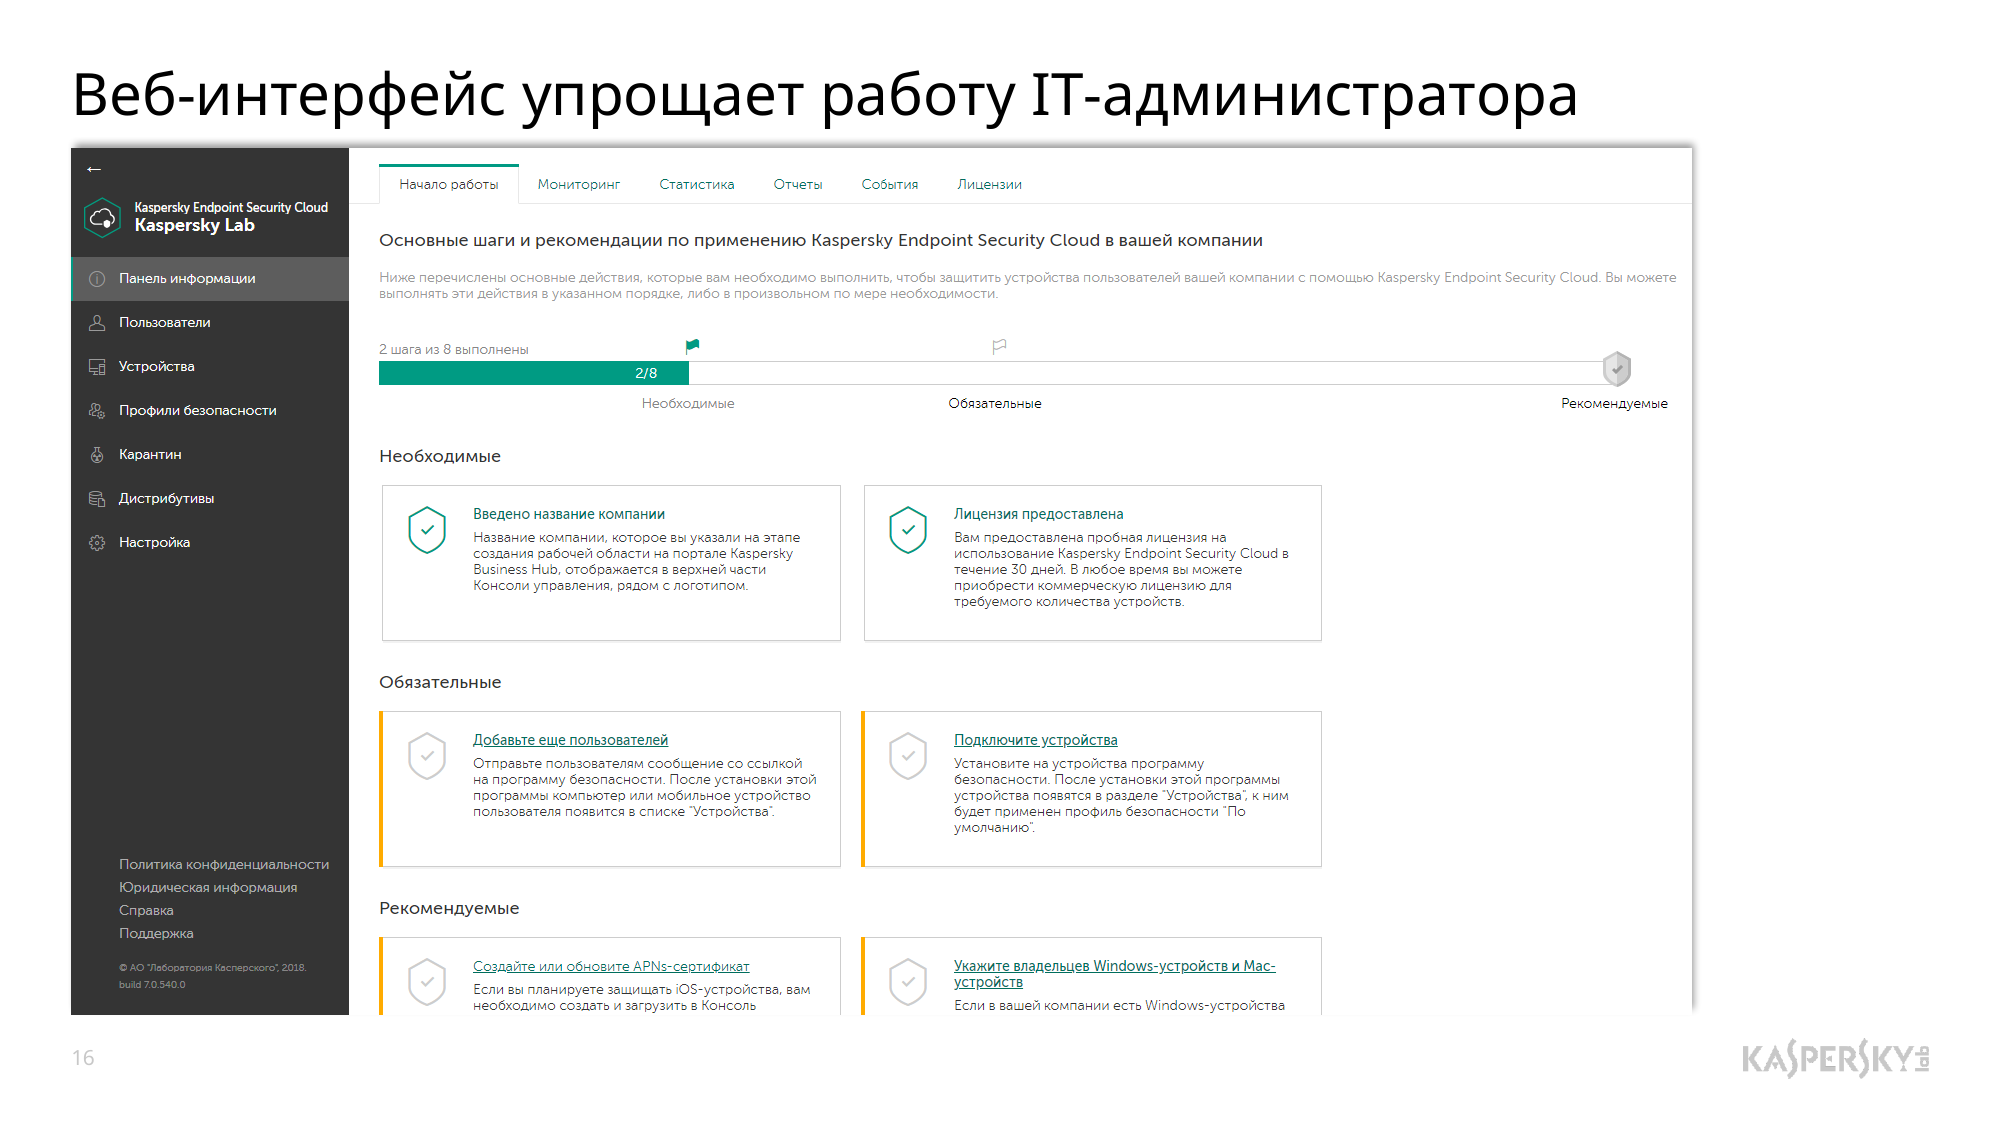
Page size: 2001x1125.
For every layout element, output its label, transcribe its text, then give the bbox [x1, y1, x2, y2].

slide_number 16 [71, 1035, 110, 1083]
title Веб-интерфейс упрощает работу IT-администратора [71, 64, 1929, 129]
picture [71, 148, 1692, 1015]
picture [1735, 1031, 1936, 1087]
